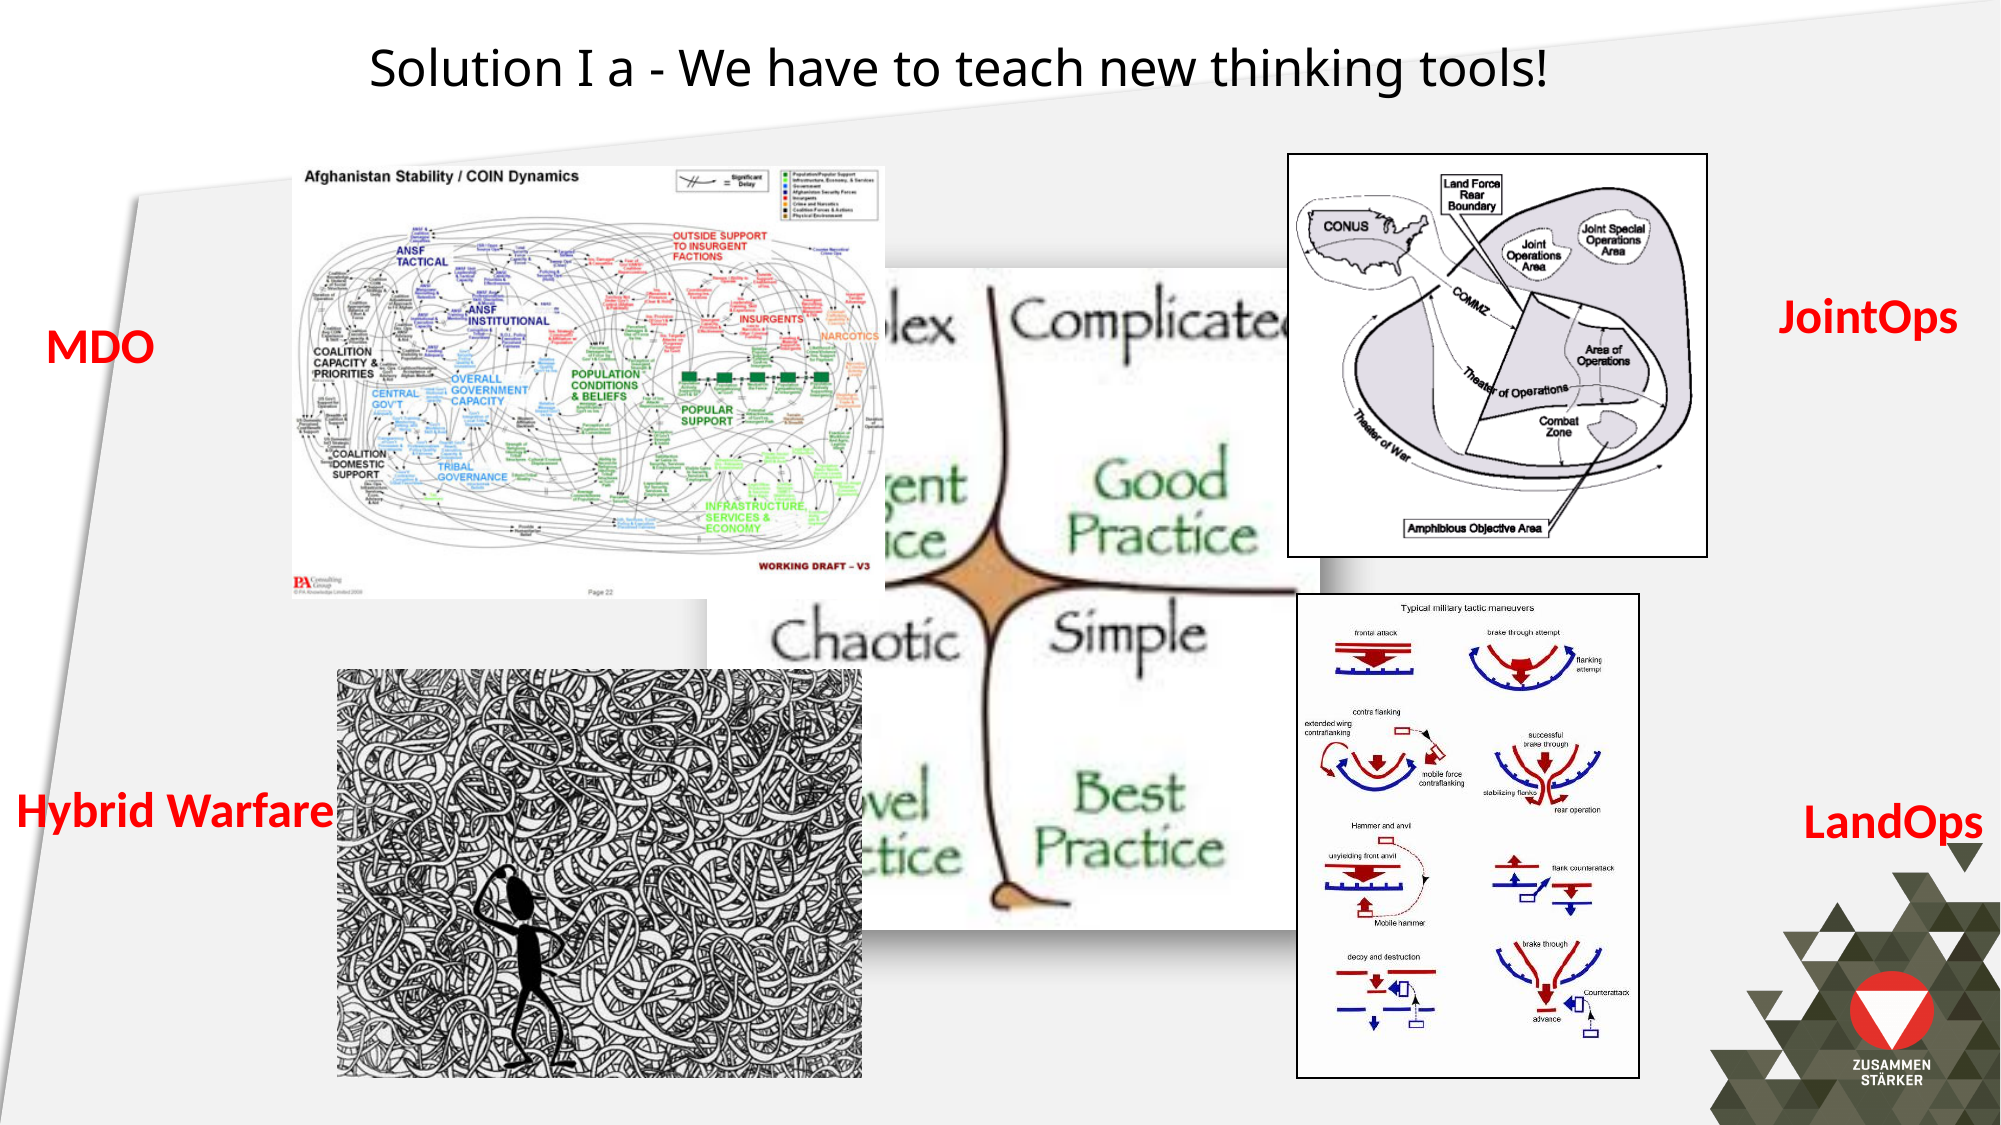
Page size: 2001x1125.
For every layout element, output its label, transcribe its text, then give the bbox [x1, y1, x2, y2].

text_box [1287, 153, 2000, 1077]
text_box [0, 669, 862, 1078]
picture [1710, 843, 2001, 1125]
title Solution I a - We have to teach new thinking tools! [257, 21, 1663, 119]
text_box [29, 166, 885, 599]
picture [706, 268, 1287, 930]
